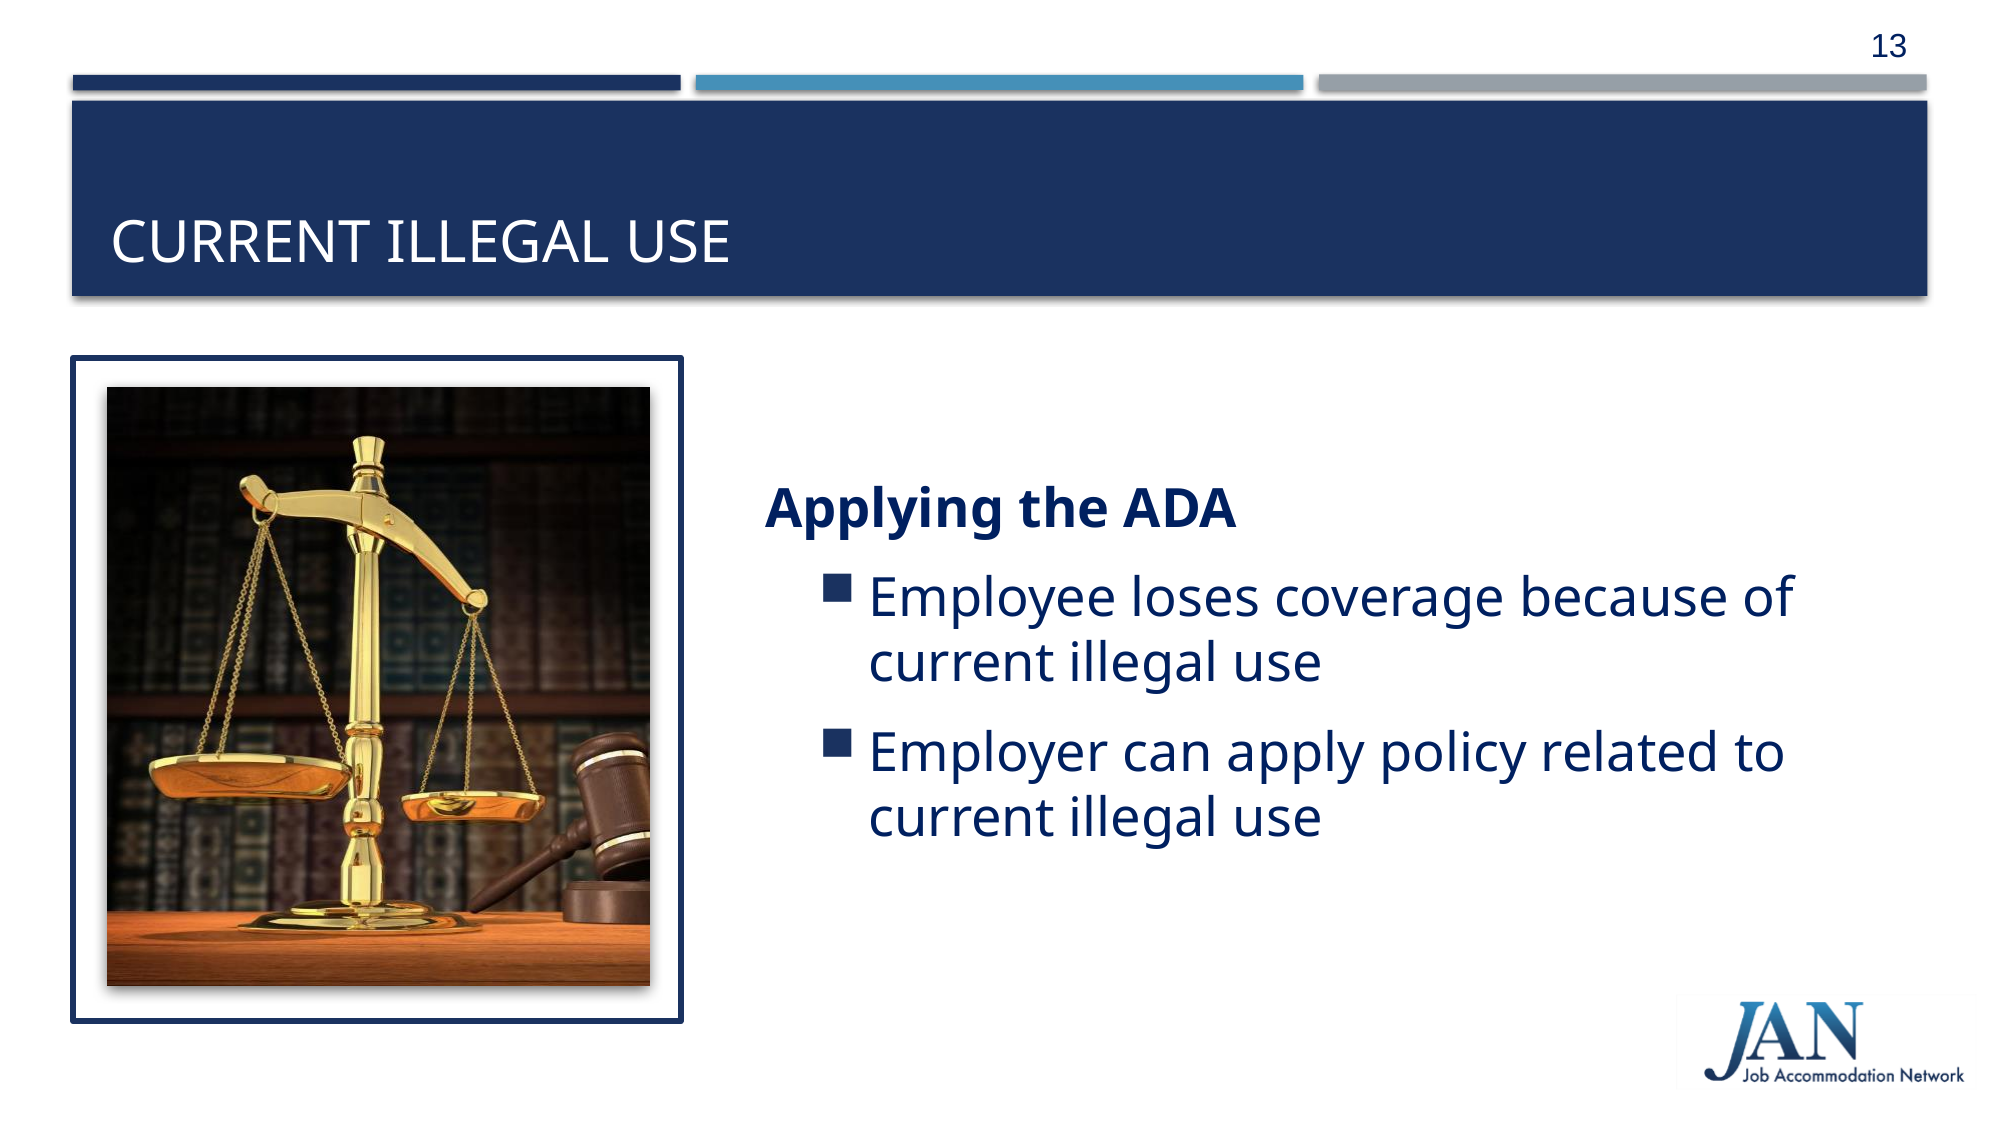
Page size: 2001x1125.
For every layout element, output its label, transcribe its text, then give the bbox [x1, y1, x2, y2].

text_box [71, 356, 682, 1023]
picture [1676, 994, 1977, 1090]
slide_number 13 [1749, 17, 1923, 78]
list Applying the ADA Employee loses coverage because of current illegal use Employer can apply policy related to current illegal use [750, 357, 1905, 1022]
picture [107, 386, 651, 987]
title Current Illegal Use [95, 115, 1905, 282]
